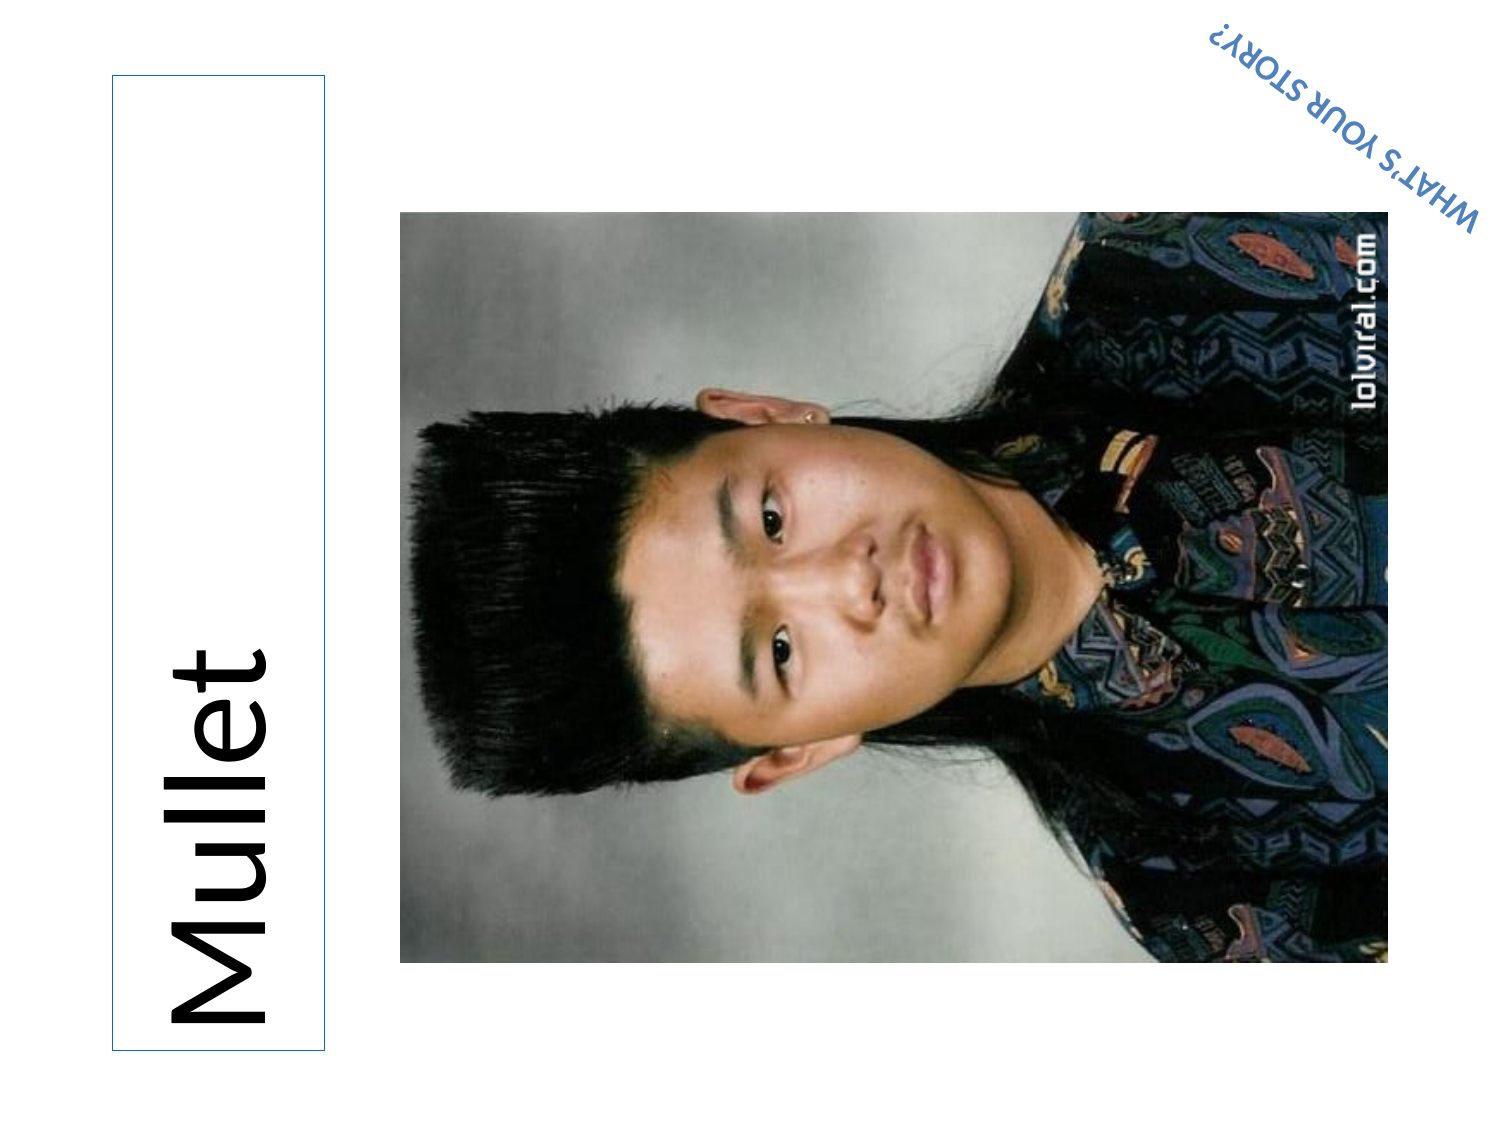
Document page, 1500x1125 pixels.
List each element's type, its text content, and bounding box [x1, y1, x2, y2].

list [399, 212, 1388, 963]
text_box What’s your story? [1162, 0, 1500, 276]
list Mullet [112, 75, 325, 1051]
